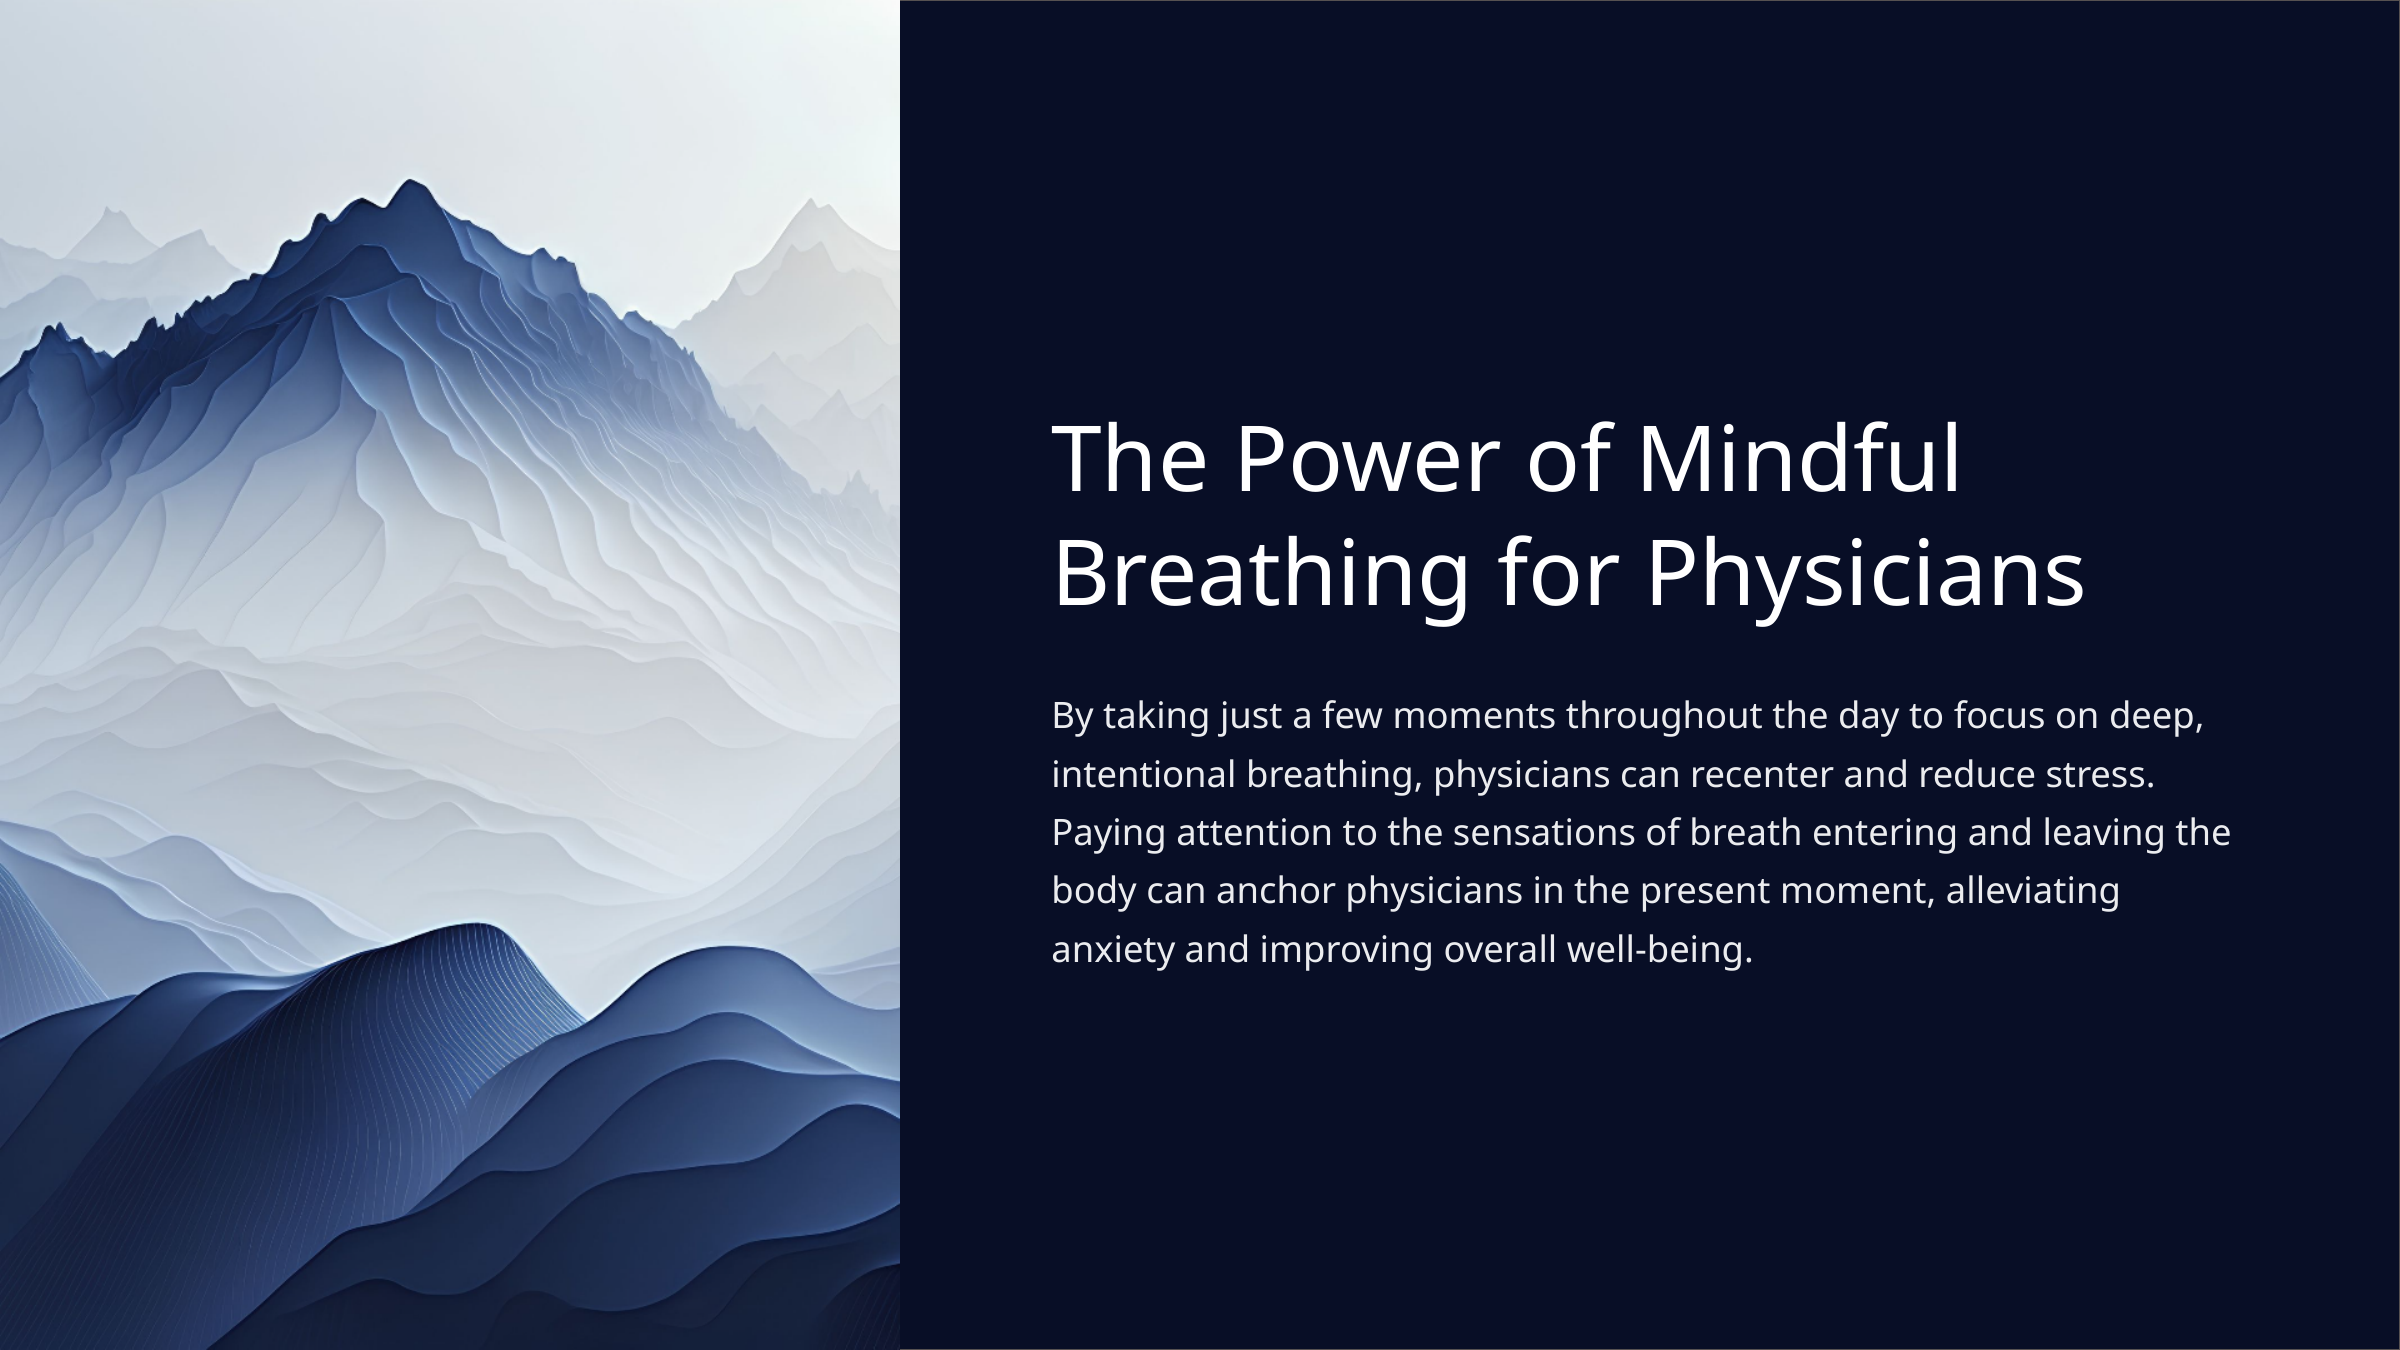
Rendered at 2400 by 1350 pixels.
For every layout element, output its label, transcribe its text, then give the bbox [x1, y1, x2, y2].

text_box [900, 0, 2400, 1350]
text_box By taking just a few moments throughout the day to focus on deep, intentional breathing, physicians can recenter and reduce stress. Paying attention to the sensations of breath entering and leaving the body can anchor physicians in the present moment, alleviating anxiety and improving overall well-being. [1036, 670, 2264, 962]
text_box The Power of Mindful Breathing for Physicians [1036, 387, 2264, 616]
picture [0, 0, 900, 1350]
